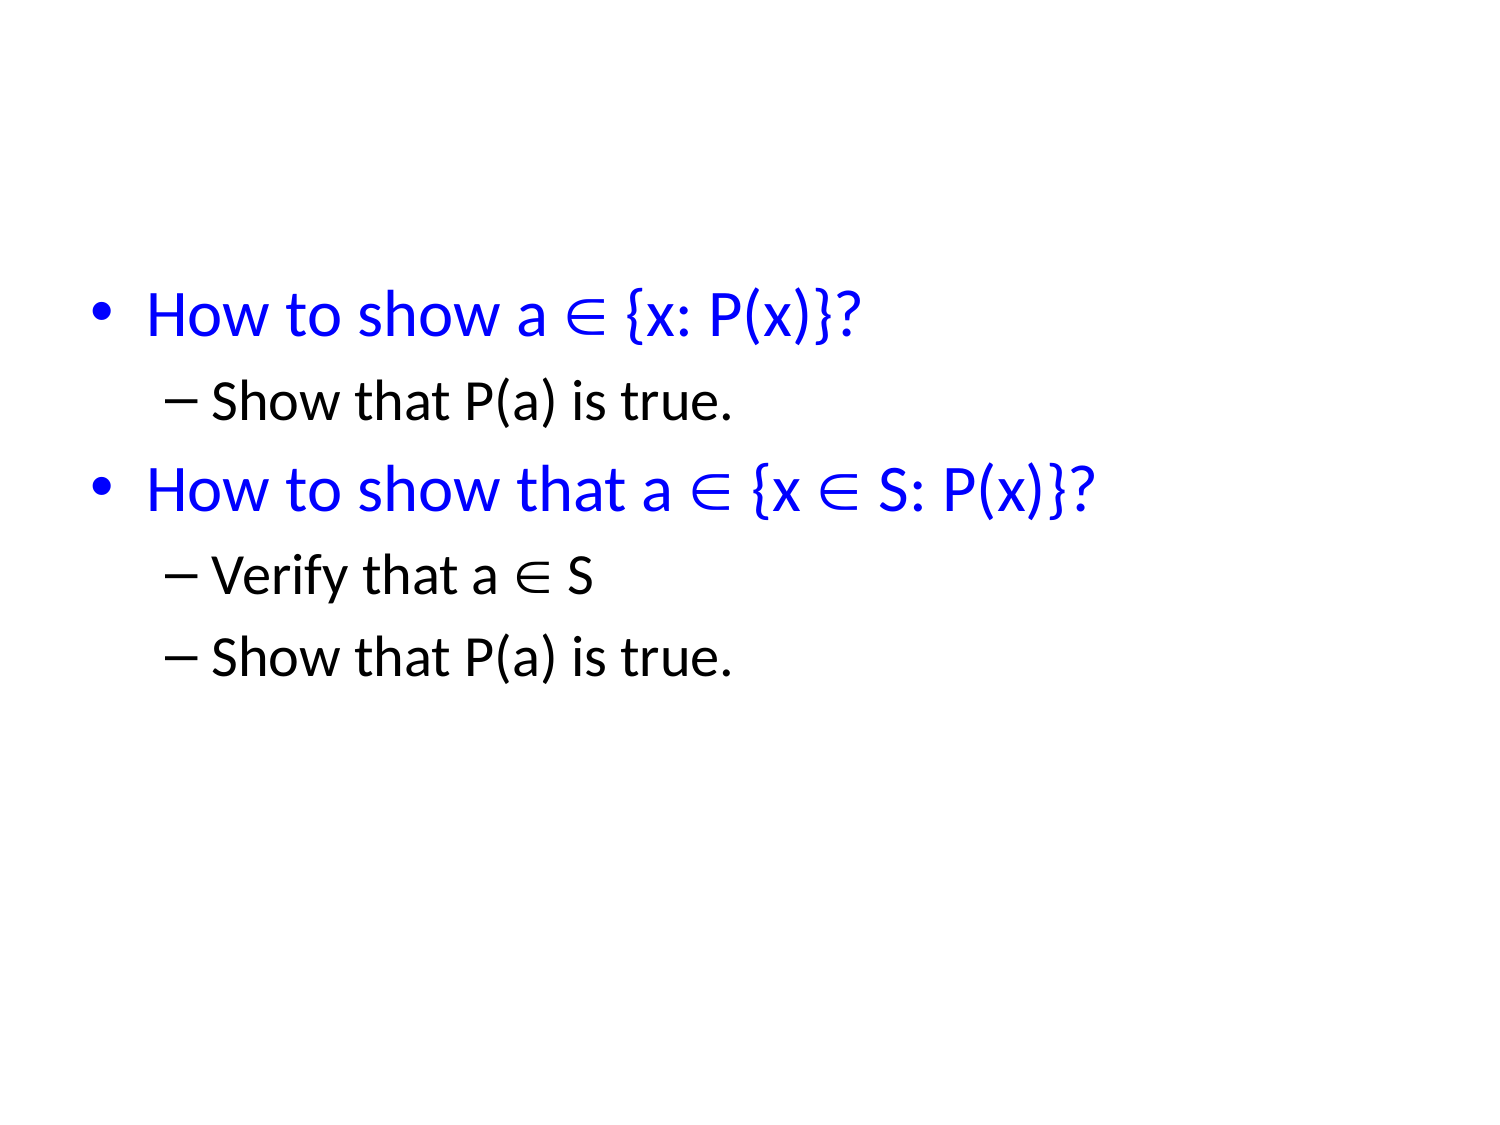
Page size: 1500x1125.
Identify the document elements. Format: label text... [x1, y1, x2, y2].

list How to show a  {x: P(x)}? Show that P(a) is true. How to show that a  {x  S: P(x)}? Verify that a  S Show that P(a) is true. [75, 262, 1425, 1005]
